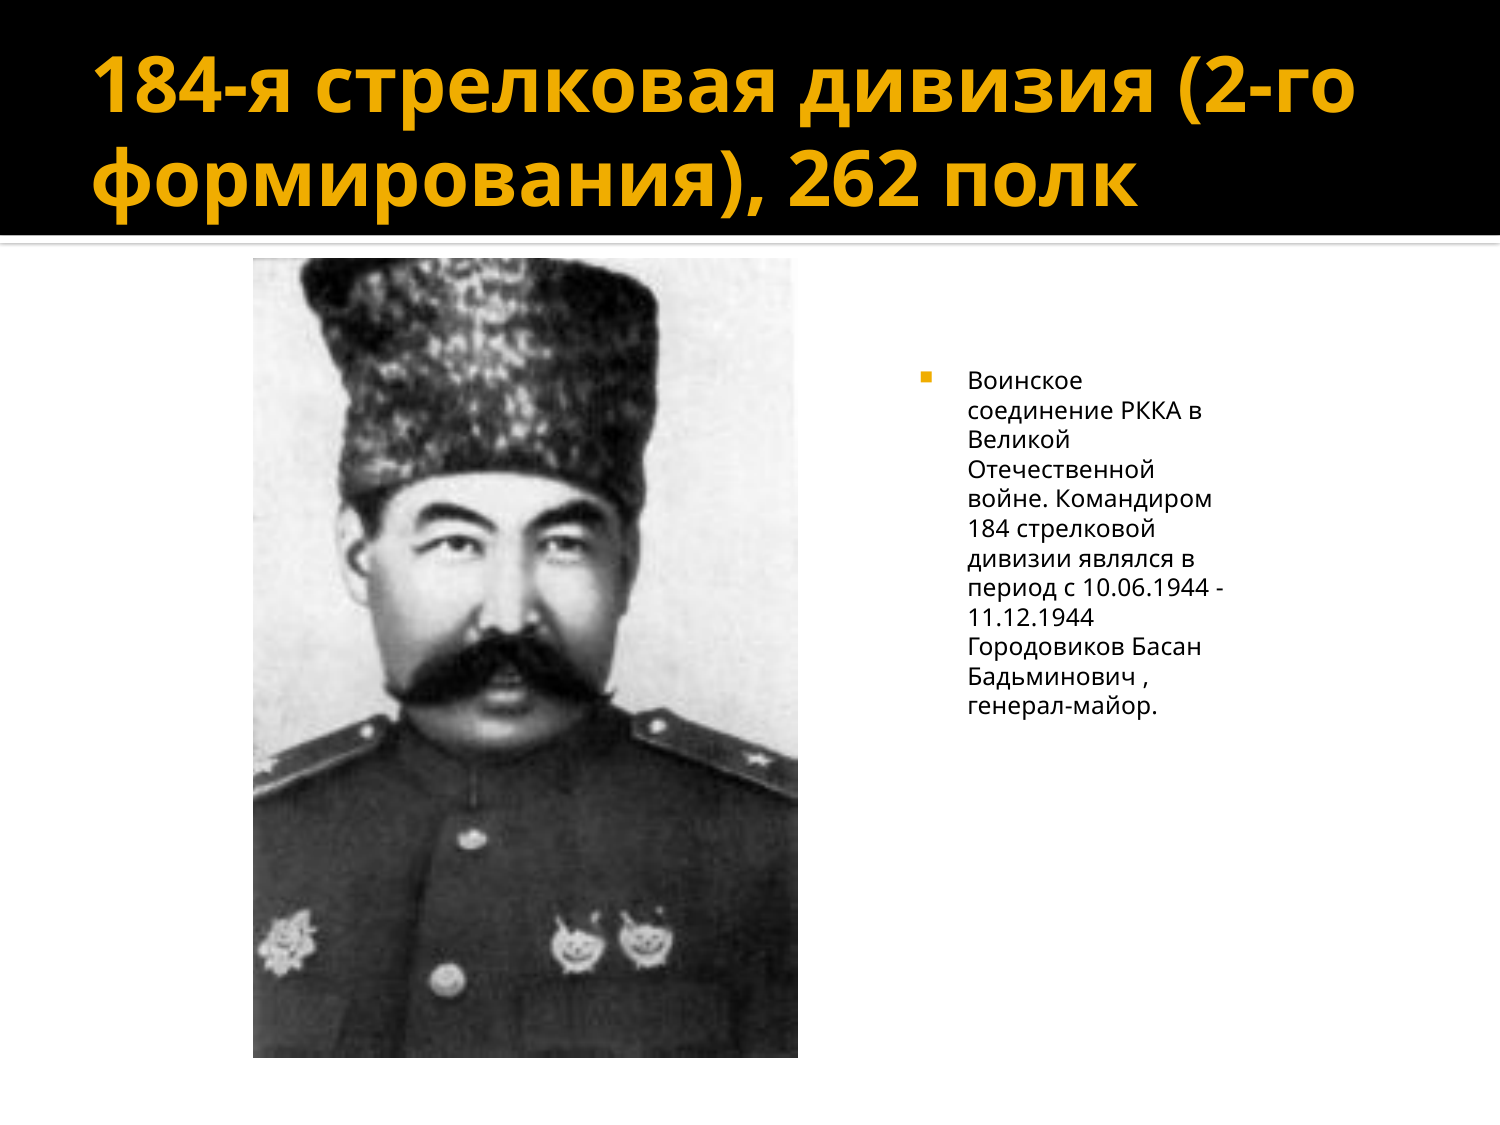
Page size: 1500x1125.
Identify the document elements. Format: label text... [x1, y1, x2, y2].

list Воинское соединение РККА в Великой Отечественной войне. Командиром 184 стрелковой дивизии являлся в период с 10.06.1944 - 11.12.1944 Городовиков Басан Бадьминович , генерал-майор. [891, 349, 1248, 728]
title 184-я стрелковая дивизия (2-го формирования), 262 полк [75, 25, 1425, 231]
picture [253, 258, 798, 1058]
